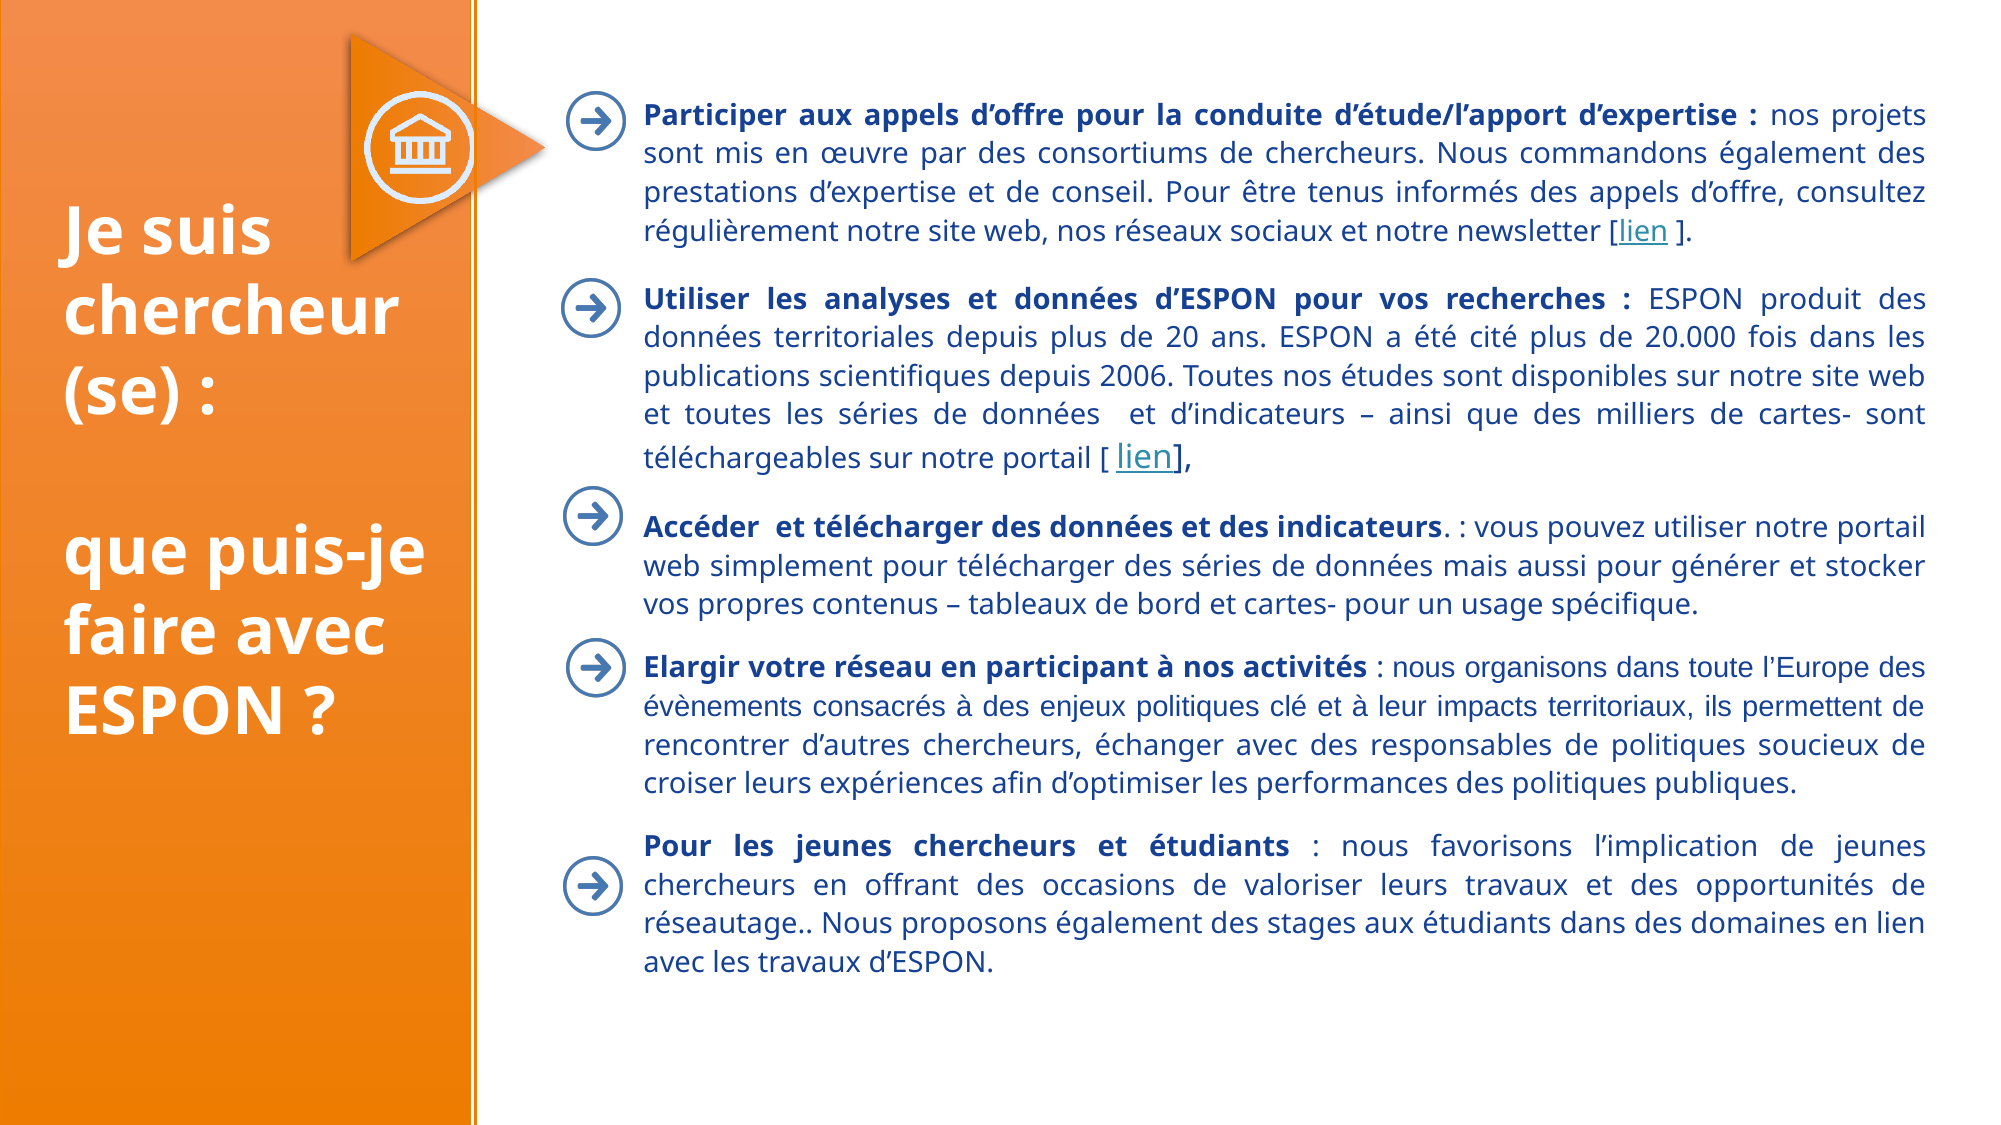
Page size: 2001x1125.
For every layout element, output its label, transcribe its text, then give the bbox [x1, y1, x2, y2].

text_box Participer aux appels d’offre pour la conduite d’étude/l’apport d’expertise : nos projets sont mis en œuvre par des consortiums de chercheurs. Nous commandons également des prestations d’expertise et de conseil. Pour être tenus informés des appels d’offre, consultez régulièrement notre site web, nos réseaux sociaux et notre newsletter [lien ]. Utiliser les analyses et données d’ESPON pour vos recherches : ESPON produit des données territoriales depuis plus de 20 ans. ESPON a été cité plus de 20.000 fois dans les publications scientifiques depuis 2006. Toutes nos études sont disponibles sur notre site web et toutes les séries de données et d’indicateurs – ainsi que des milliers de cartes- sont téléchargeables sur notre portail [ lien], Accéder et télécharger des données et des indicateurs. : vous pouvez utiliser notre portail web simplement pour télécharger des séries de données mais aussi pour générer et stocker vos propres contenus – tableaux de bord et cartes- pour un usage spécifique. Elargir votre réseau en participant à nos activités : nous organisons dans toute l’Europe des évènements consacrés à des enjeux politiques clé et à leur impacts territoriaux, ils permettent de rencontrer d’autres chercheurs, échanger avec des responsables de politiques soucieux de croiser leurs expériences afin d’optimiser les performances des politiques publiques. Pour les jeunes chercheurs et étudiants : nous favorisons l’implication de jeunes chercheurs en offrant des occasions de valoriser leurs travaux et des opportunités de réseautage.. Nous proposons également des stages aux étudiants dans des domaines en lien avec les travaux d’ESPON. [625, 83, 1945, 987]
picture [364, 91, 475, 204]
text_box [0, 0, 471, 1125]
text_box [351, 34, 449, 261]
text_box [477, 107, 546, 188]
picture [566, 637, 626, 727]
picture [561, 278, 621, 368]
picture [566, 91, 626, 181]
picture [563, 486, 623, 576]
text_box Je suis chercheur (se) : que puis-je faire avec ESPON ? [48, 180, 449, 756]
picture [563, 856, 623, 946]
